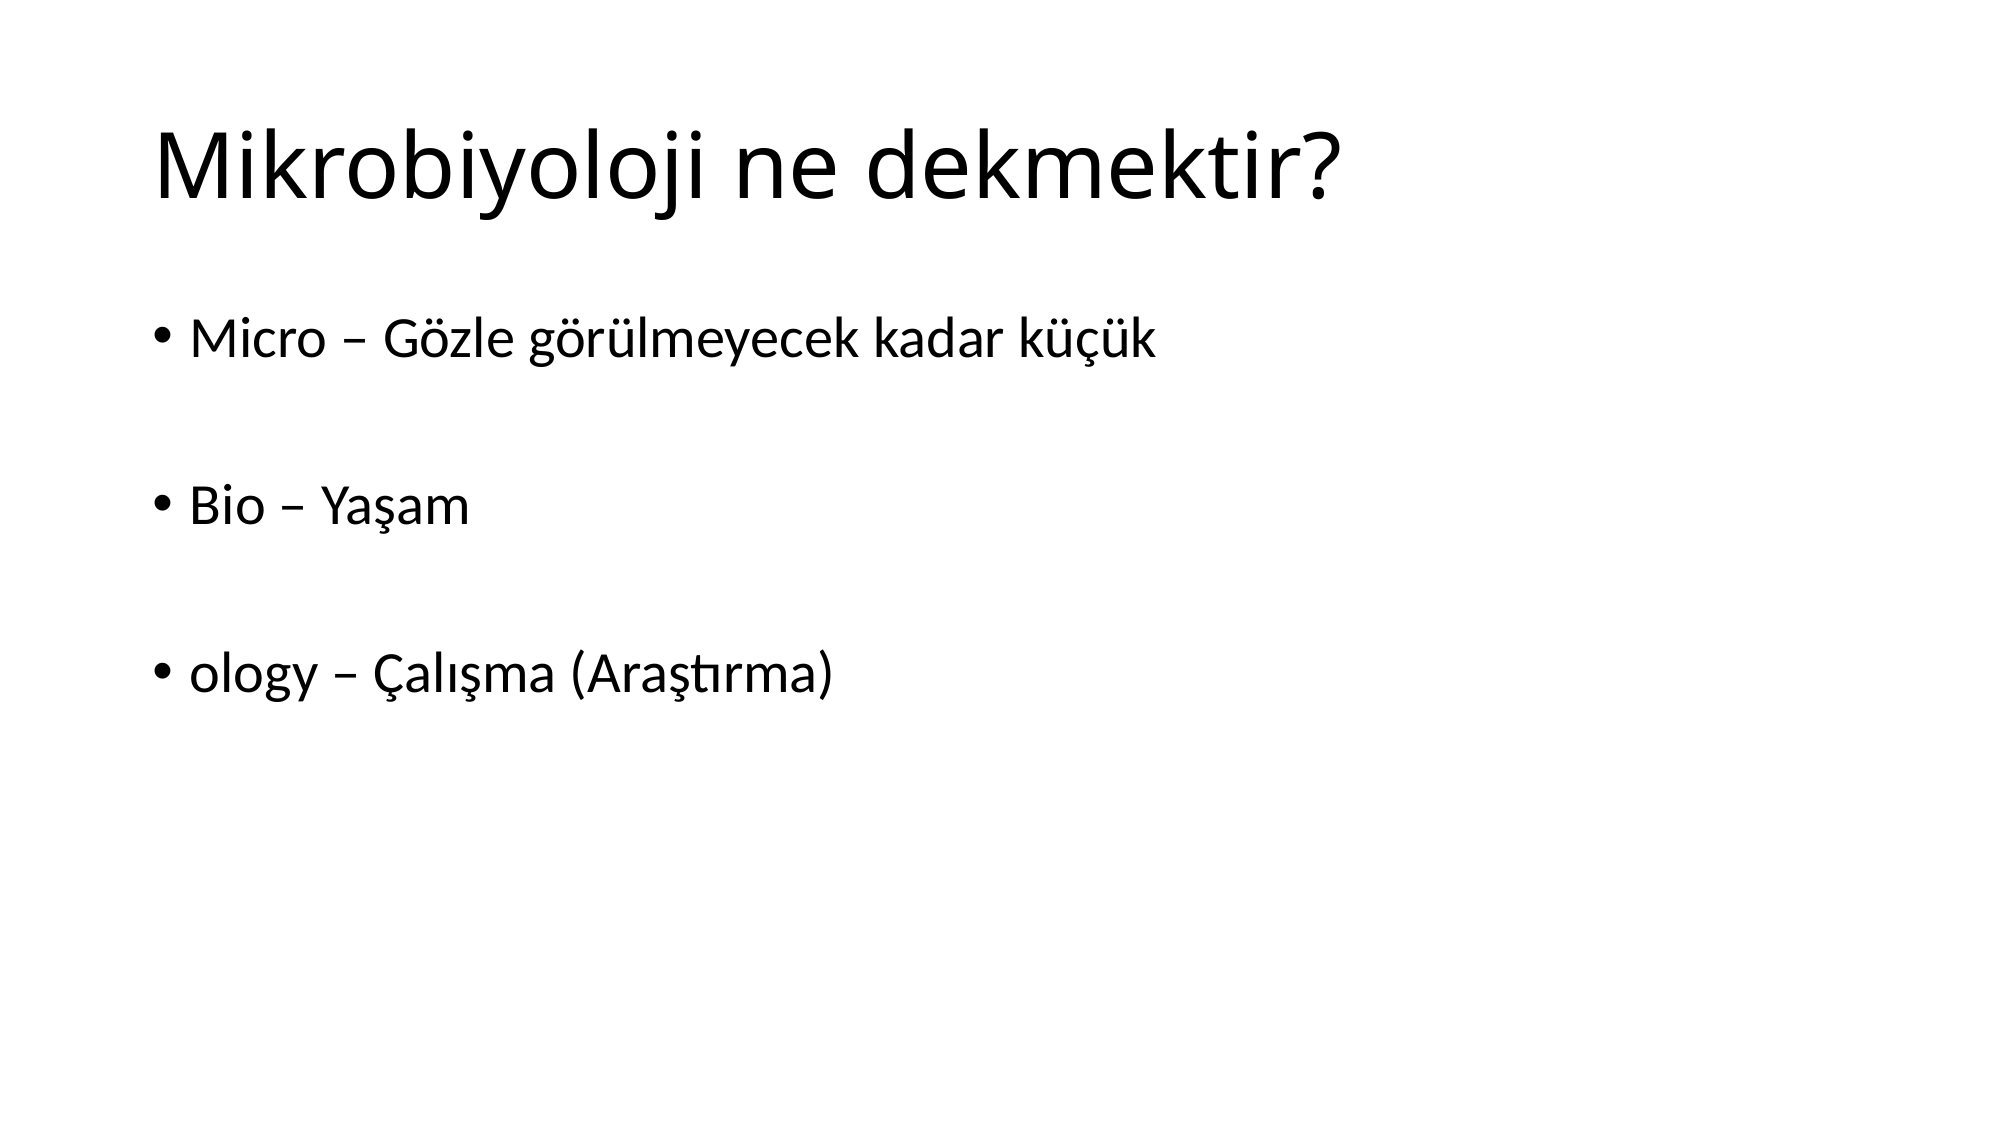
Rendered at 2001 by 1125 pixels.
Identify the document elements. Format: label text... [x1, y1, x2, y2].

title Mikrobiyoloji ne dekmektir? [137, 59, 1863, 278]
list Micro – Gözle görülmeyecek kadar küçük Bio – Yaşam ology – Çalışma (Araştırma) [137, 299, 1863, 1014]
